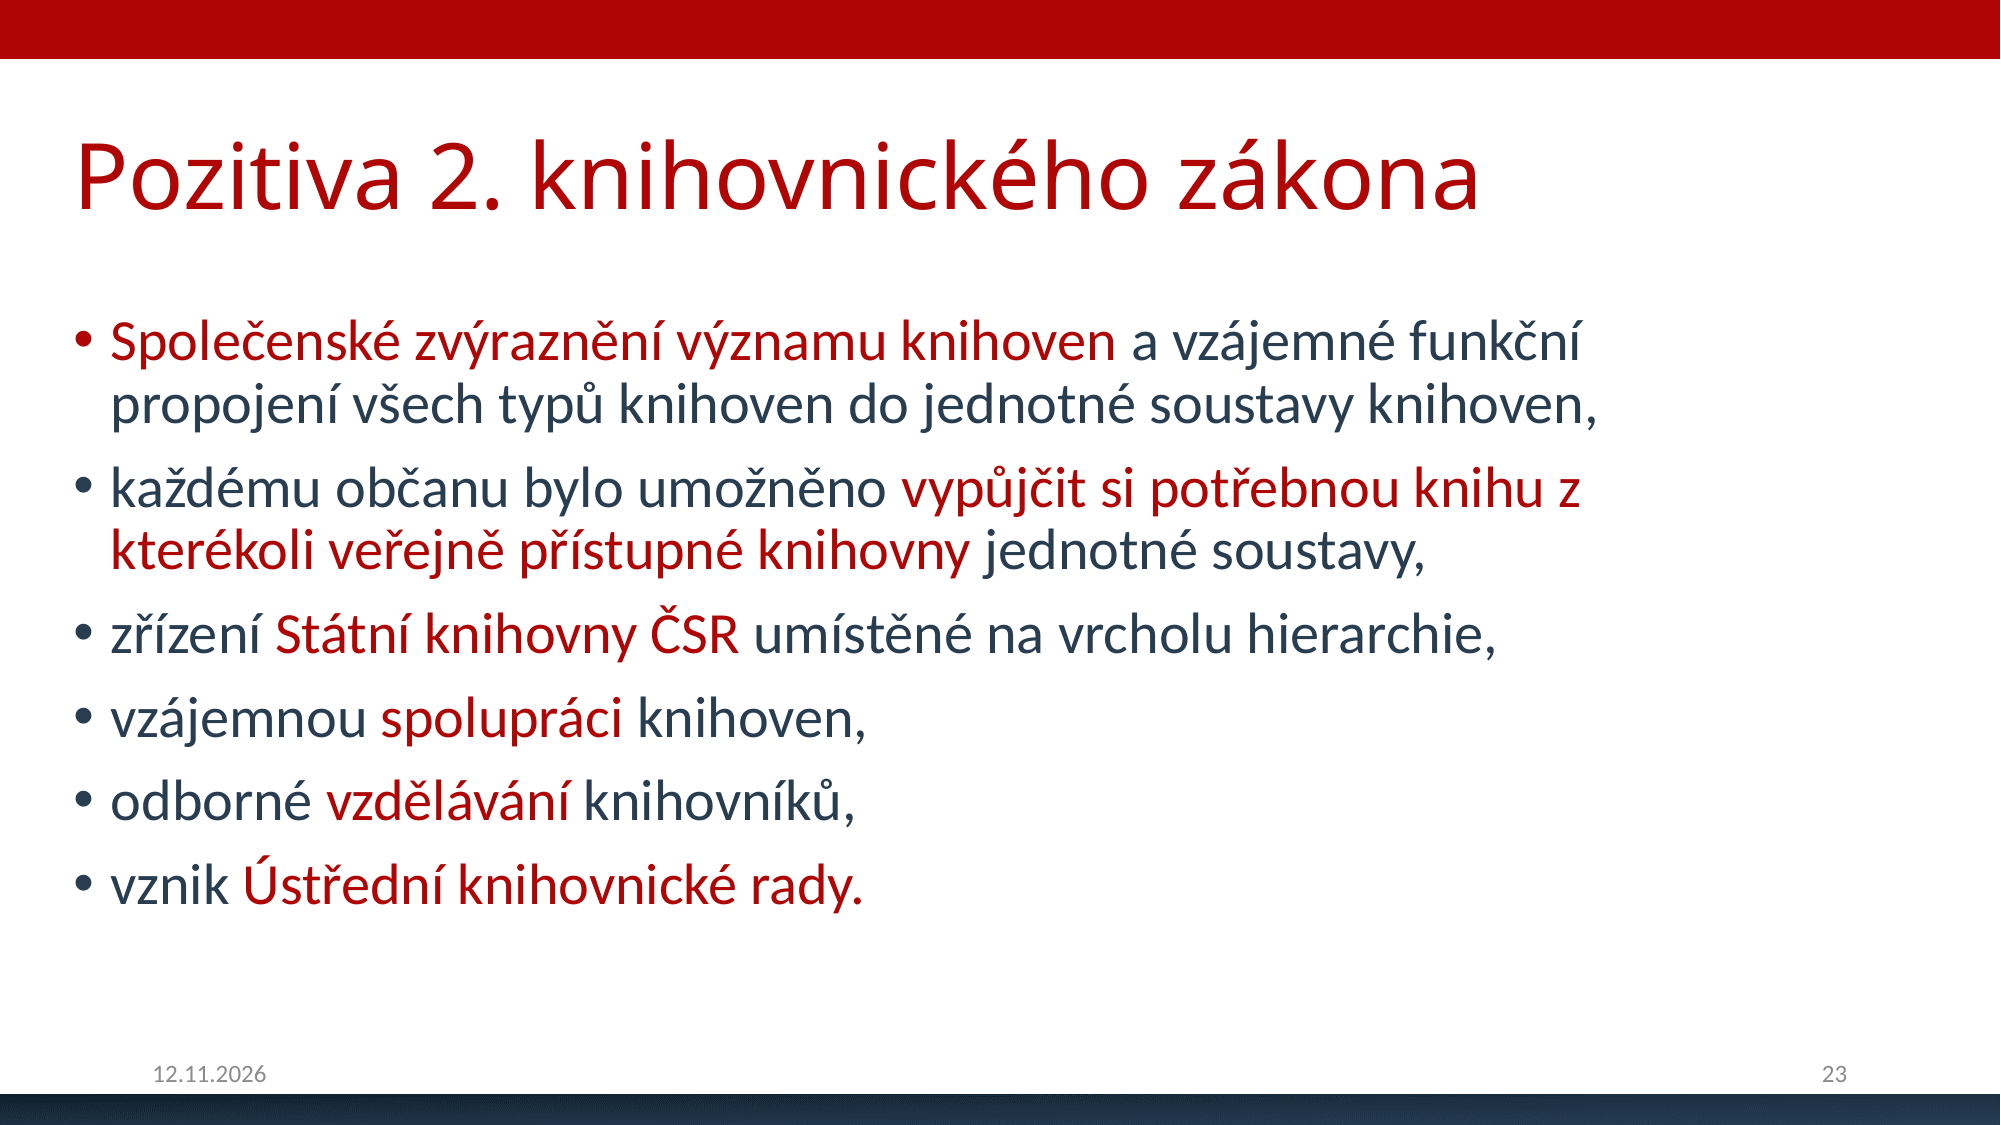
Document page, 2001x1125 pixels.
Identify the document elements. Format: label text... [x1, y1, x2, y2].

picture [0, 1094, 2000, 1125]
slide_number 23 [1412, 1042, 1863, 1094]
title Pozitiva 2. knihovnického zákona [58, 59, 1863, 278]
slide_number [137, 1042, 588, 1094]
picture [0, 0, 2000, 59]
list Společenské zvýraznění významu knihoven a vzájemné funkční propojení všech typů knihoven do jednotné soustavy knihoven, každému občanu bylo umožněno vypůjčit si potřebnou knihu z kterékoli veřejně přístupné knihovny jednotné soustavy, zřízení Státní knihovny ČSR umístěné na vrcholu hierarchie, vzájemnou spolupráci knihoven, odborné vzdělávání knihovníků, vznik Ústřední knihovnické rady. [58, 302, 1747, 1017]
